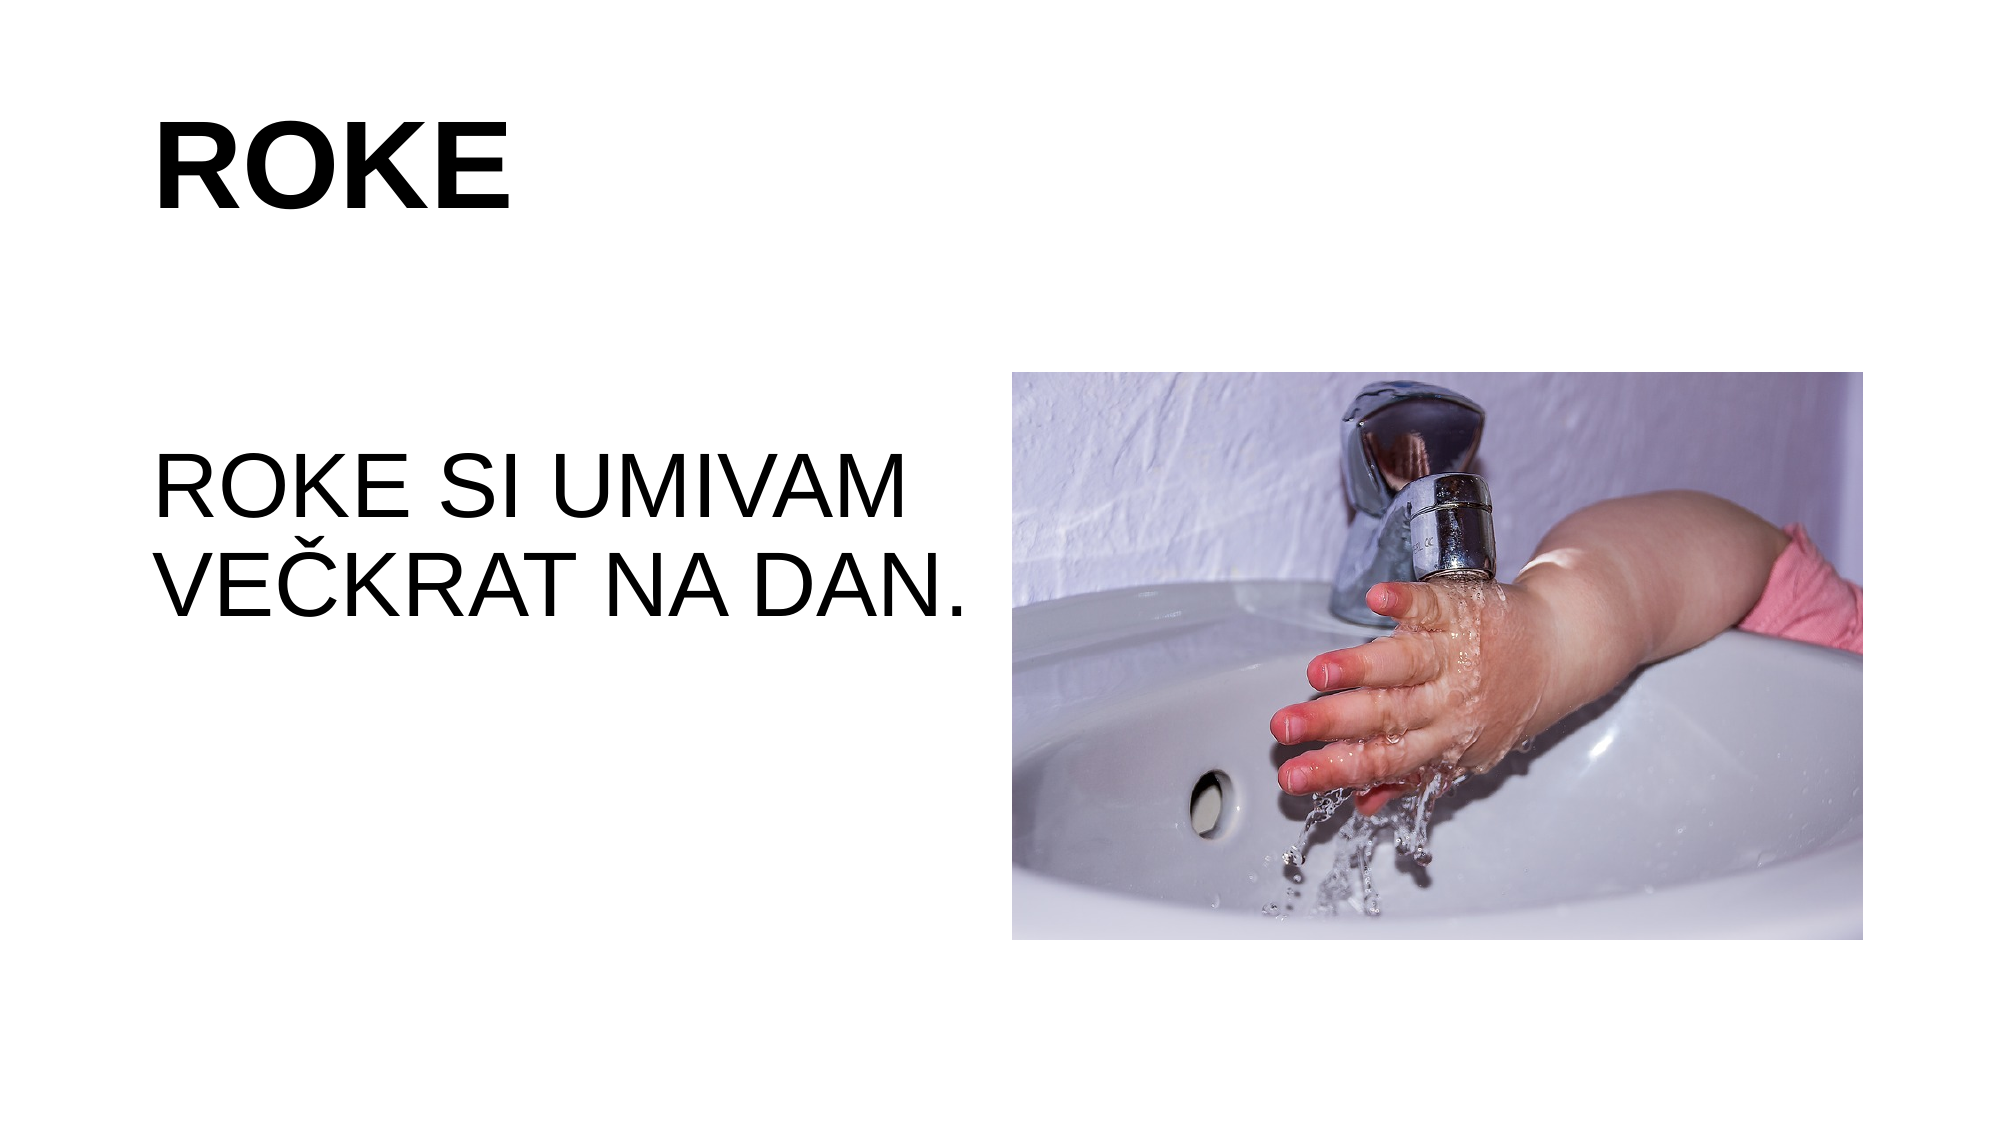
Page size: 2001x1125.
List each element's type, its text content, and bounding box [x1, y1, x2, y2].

title ROKE [137, 59, 1863, 278]
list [1012, 372, 1863, 940]
list ROKE SI UMIVAM VEČKRAT NA DAN. [137, 299, 988, 1014]
